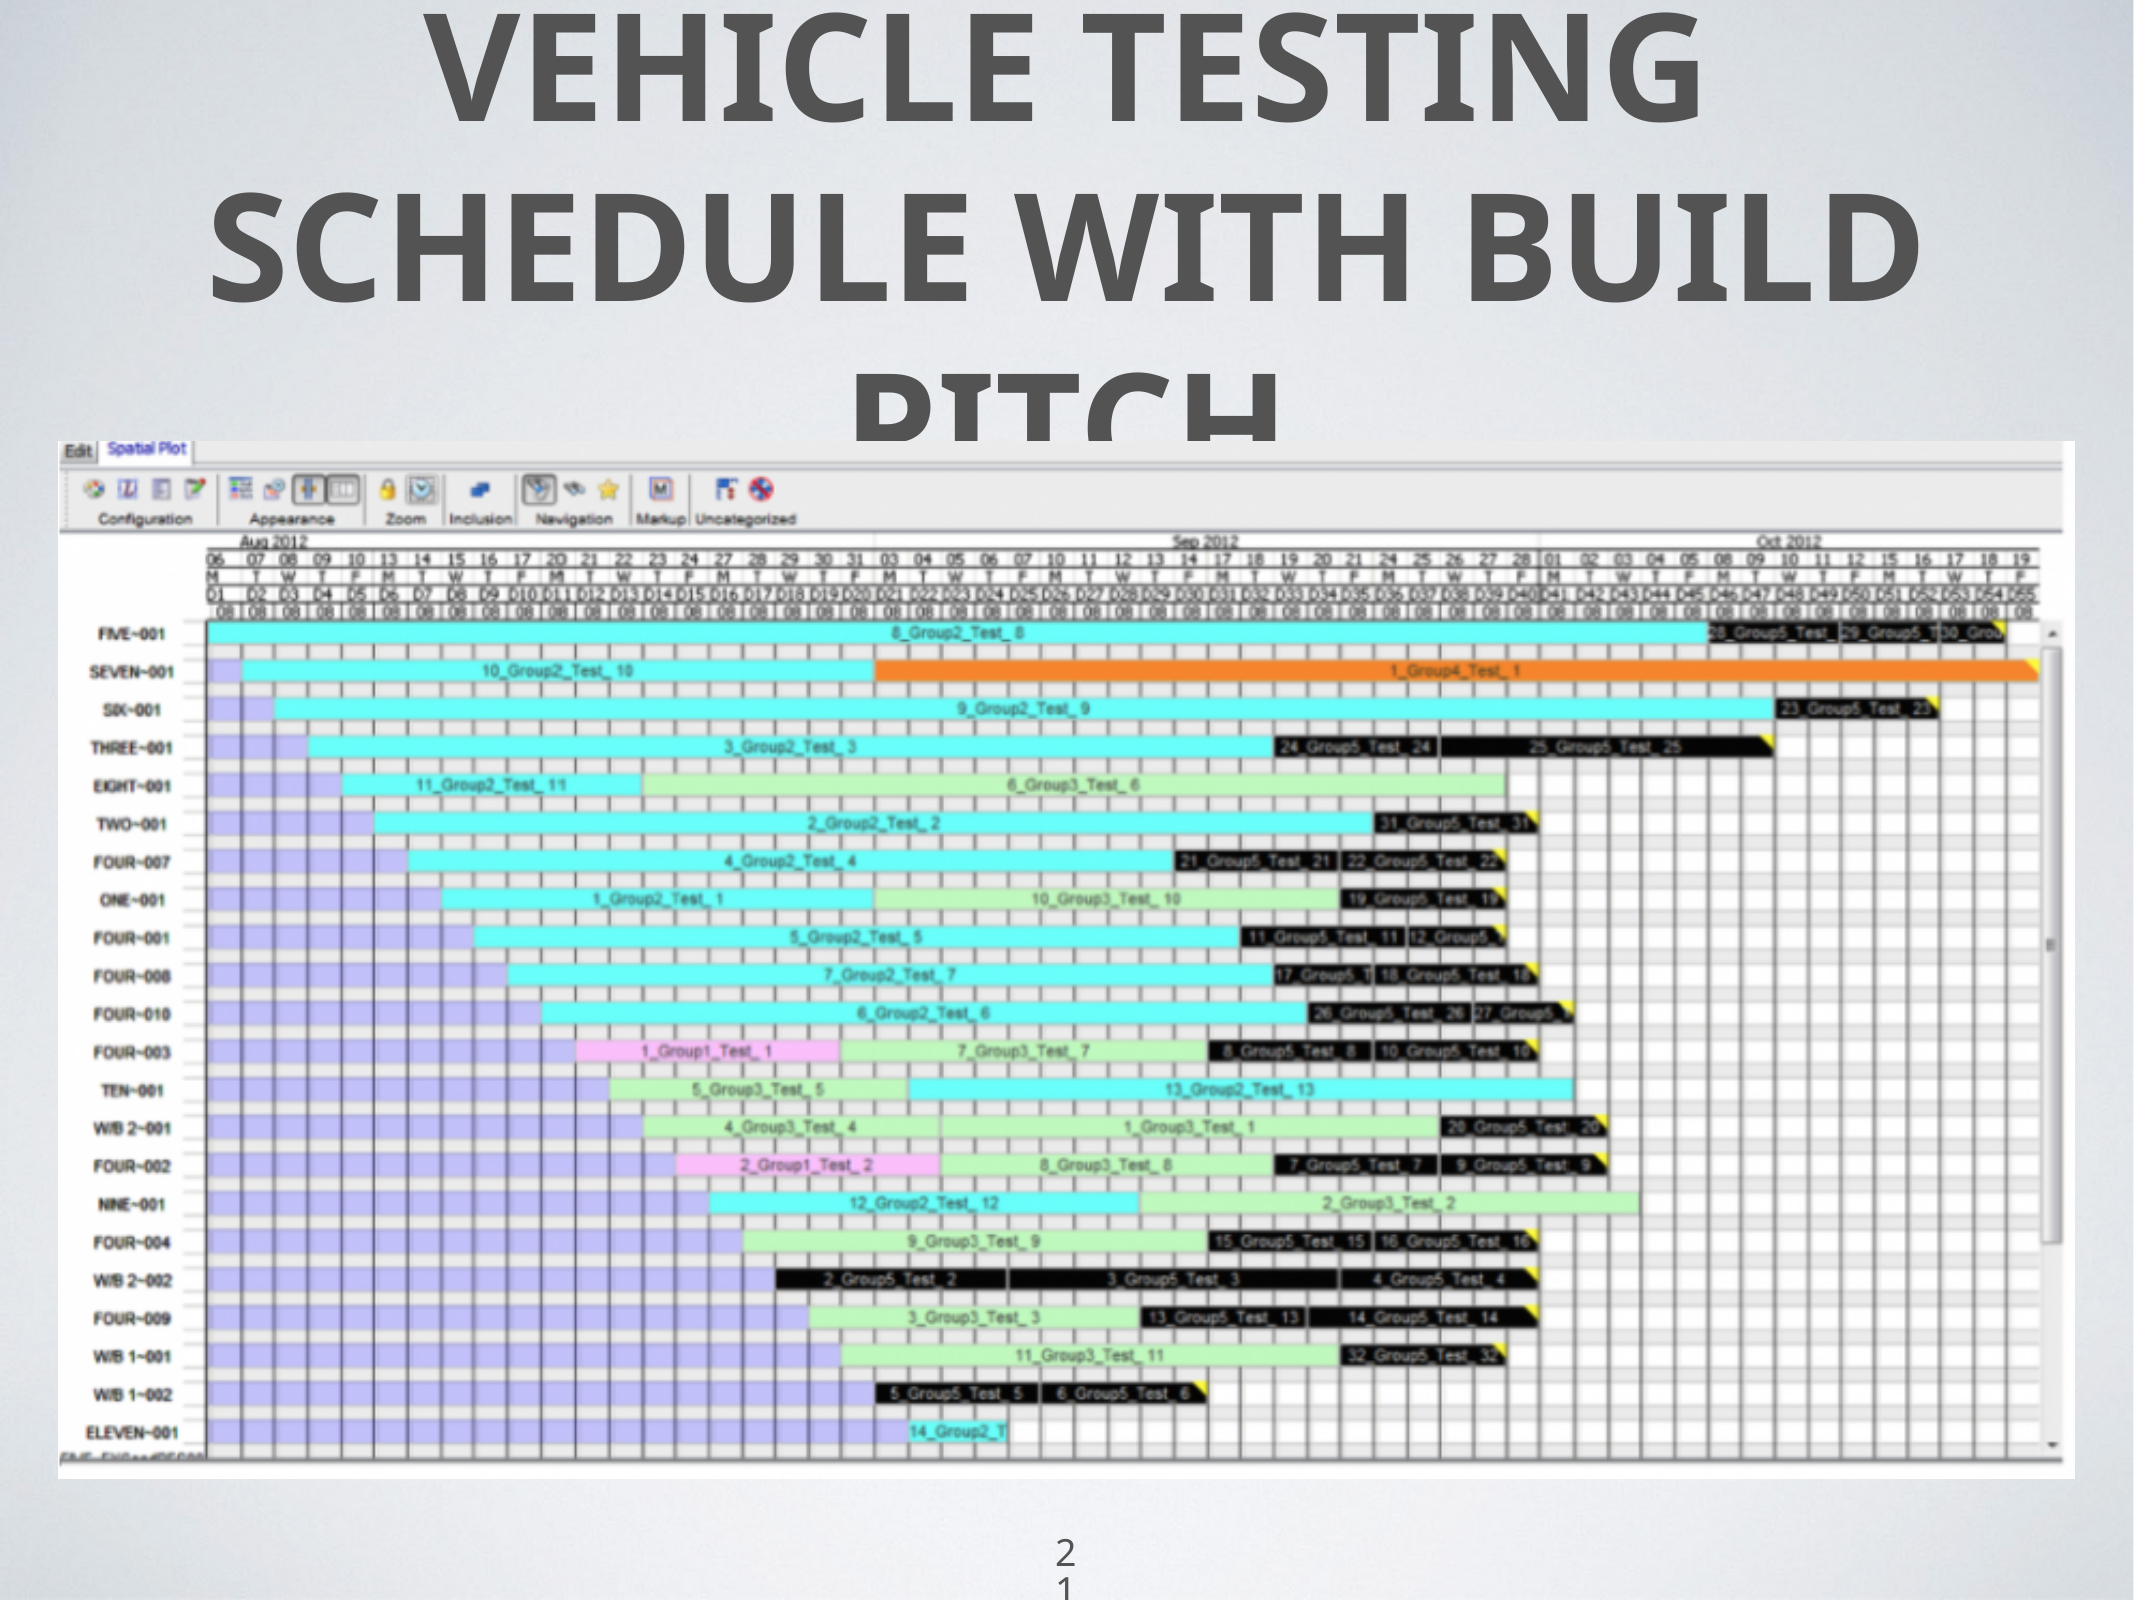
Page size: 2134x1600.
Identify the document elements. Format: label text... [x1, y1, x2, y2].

slide_number 21 [1046, 1520, 1085, 1580]
picture [0, 0, 2134, 1600]
title Vehicle testing schedule with build pitch [57, 41, 2076, 443]
text_box [2076, 441, 2134, 450]
